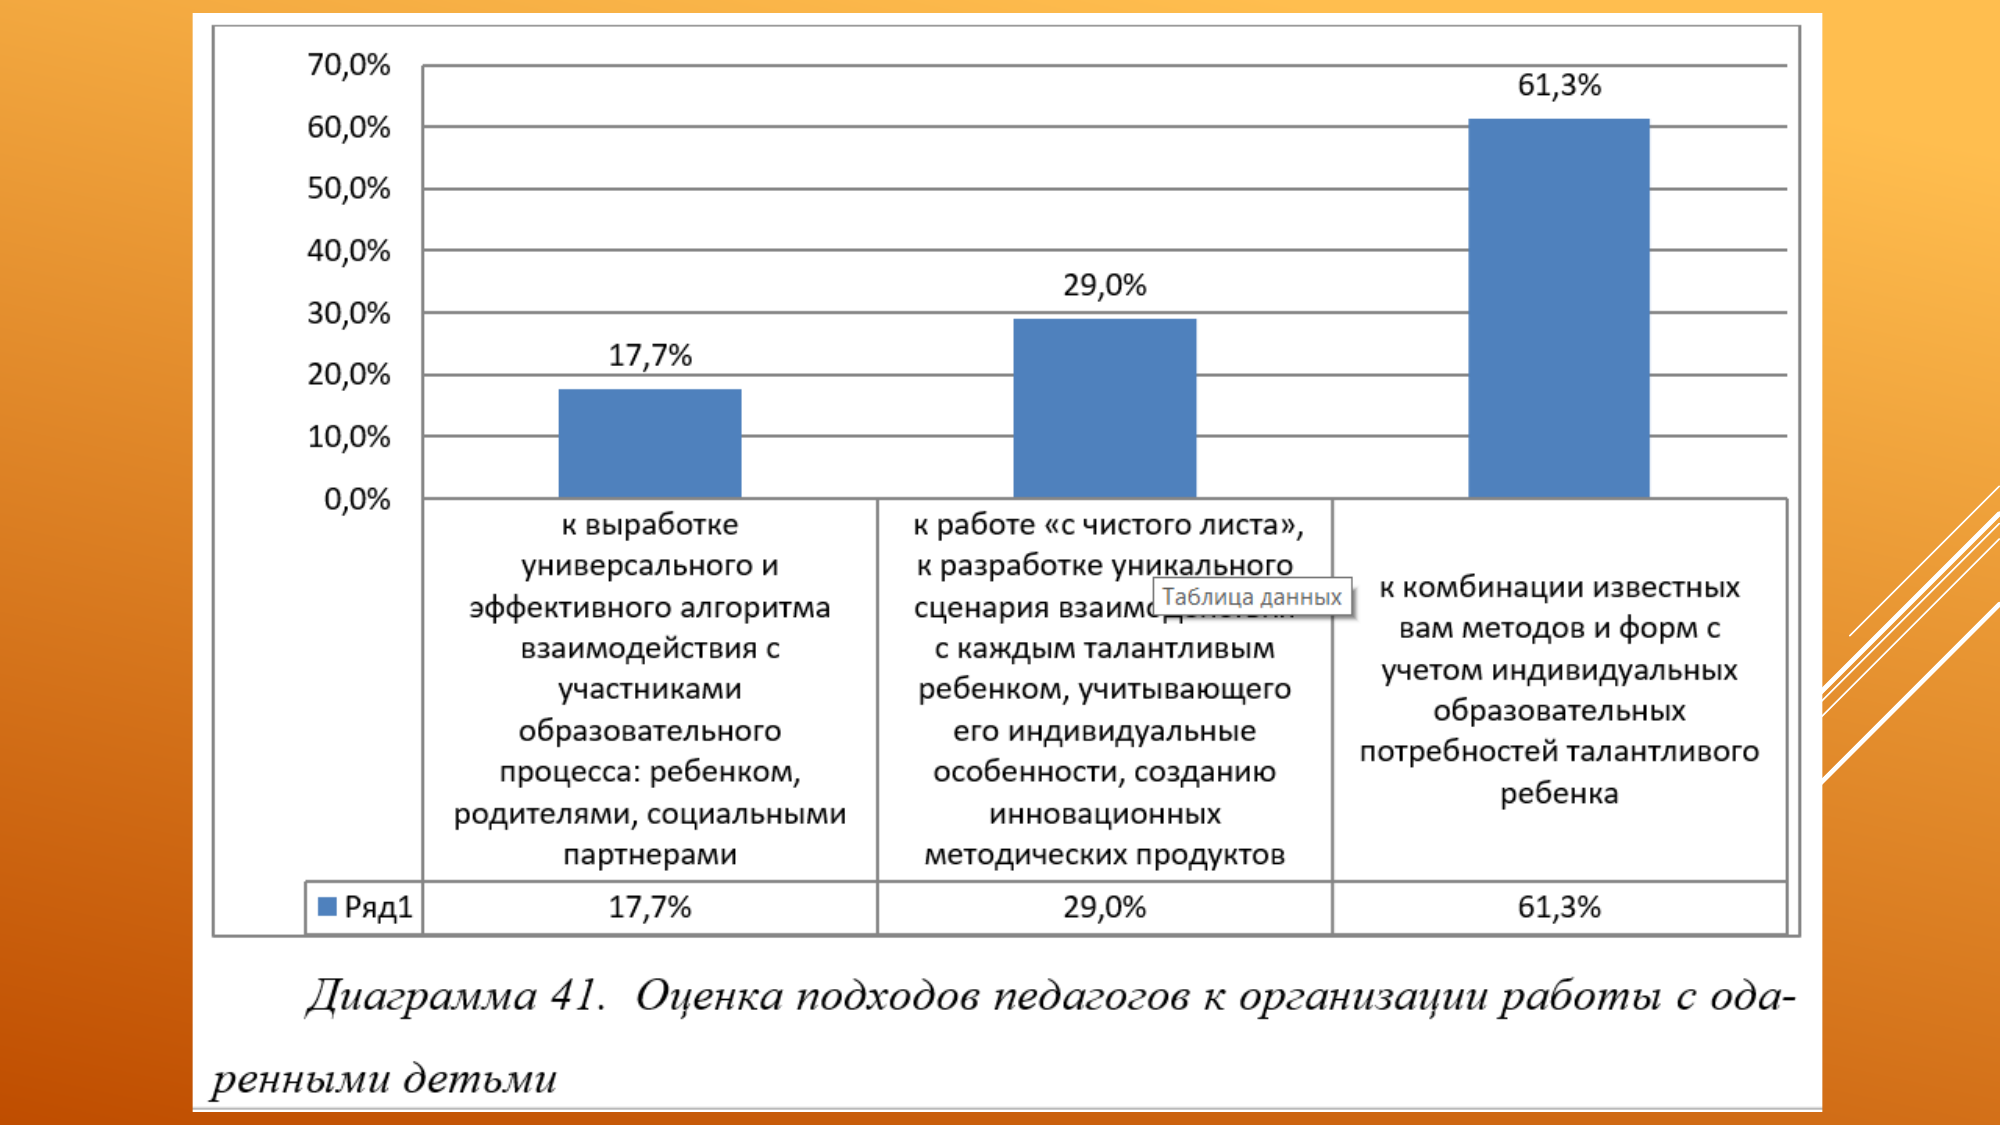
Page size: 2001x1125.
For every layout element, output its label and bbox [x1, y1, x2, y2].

picture [192, 13, 1823, 1112]
